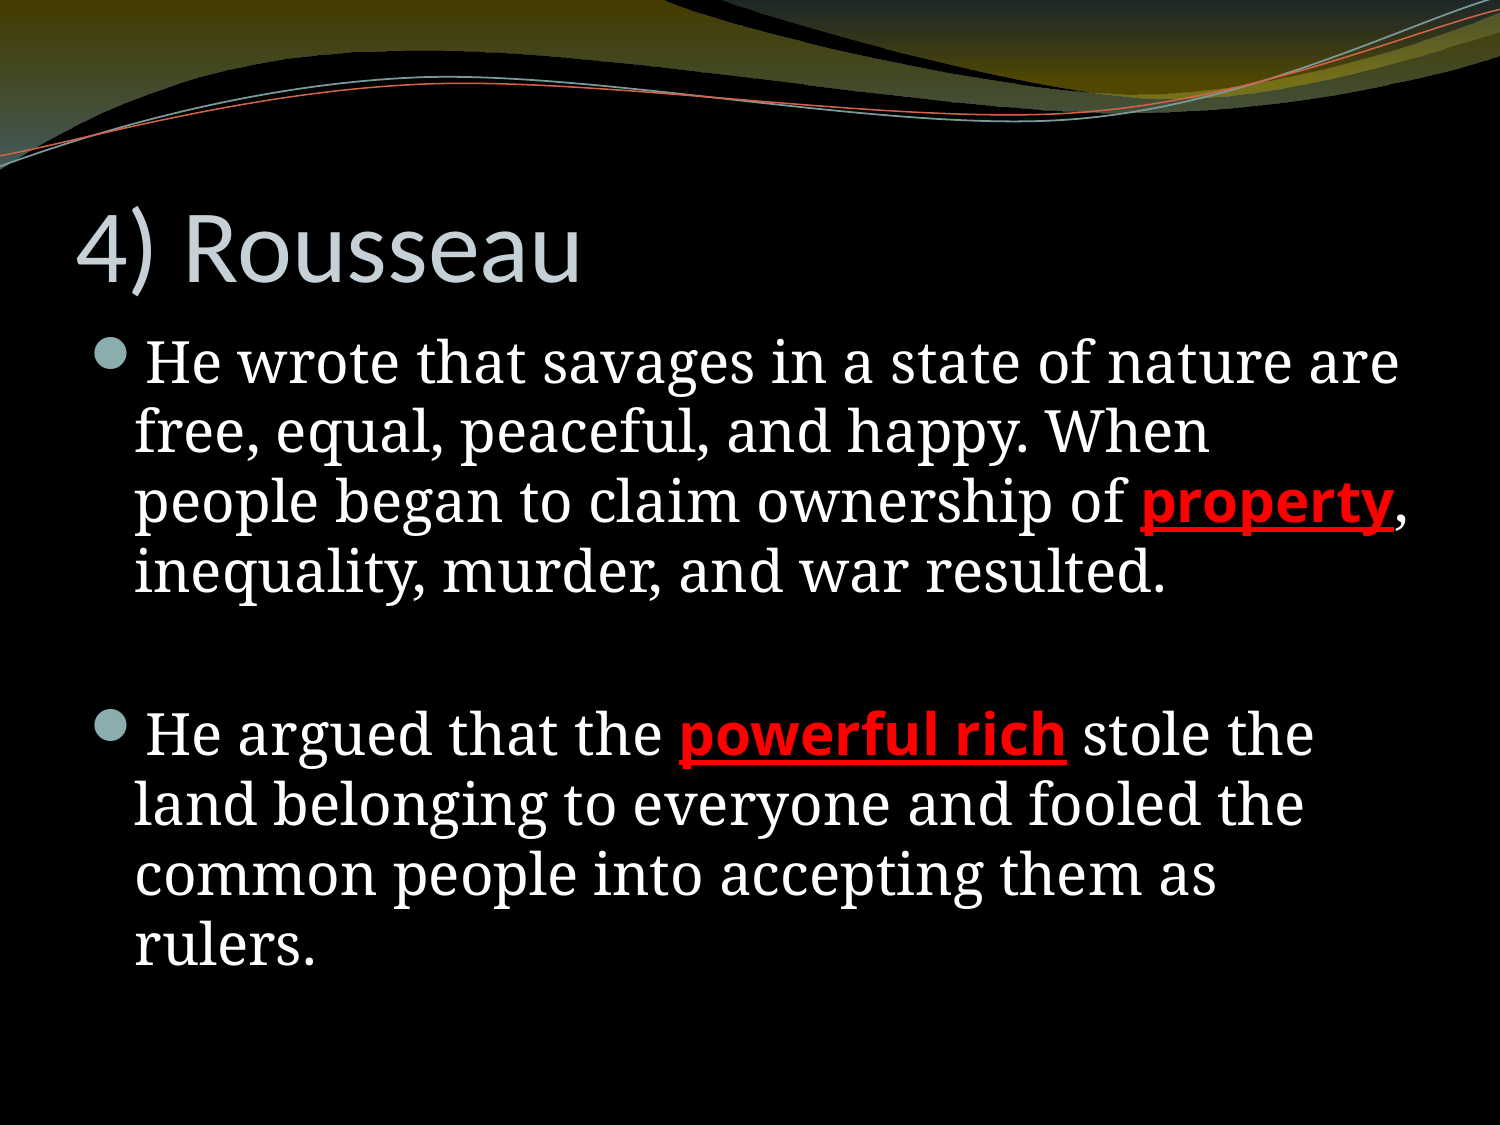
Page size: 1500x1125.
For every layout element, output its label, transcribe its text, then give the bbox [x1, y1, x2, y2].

list He wrote that savages in a state of nature are free, equal, peaceful, and happy. When people began to claim ownership of property, inequality, murder, and war resulted. He argued that the powerful rich stole the land belonging to everyone and fooled the common people into accepting them as rulers. [75, 317, 1425, 1038]
title 4) Rousseau [75, 115, 1425, 303]
